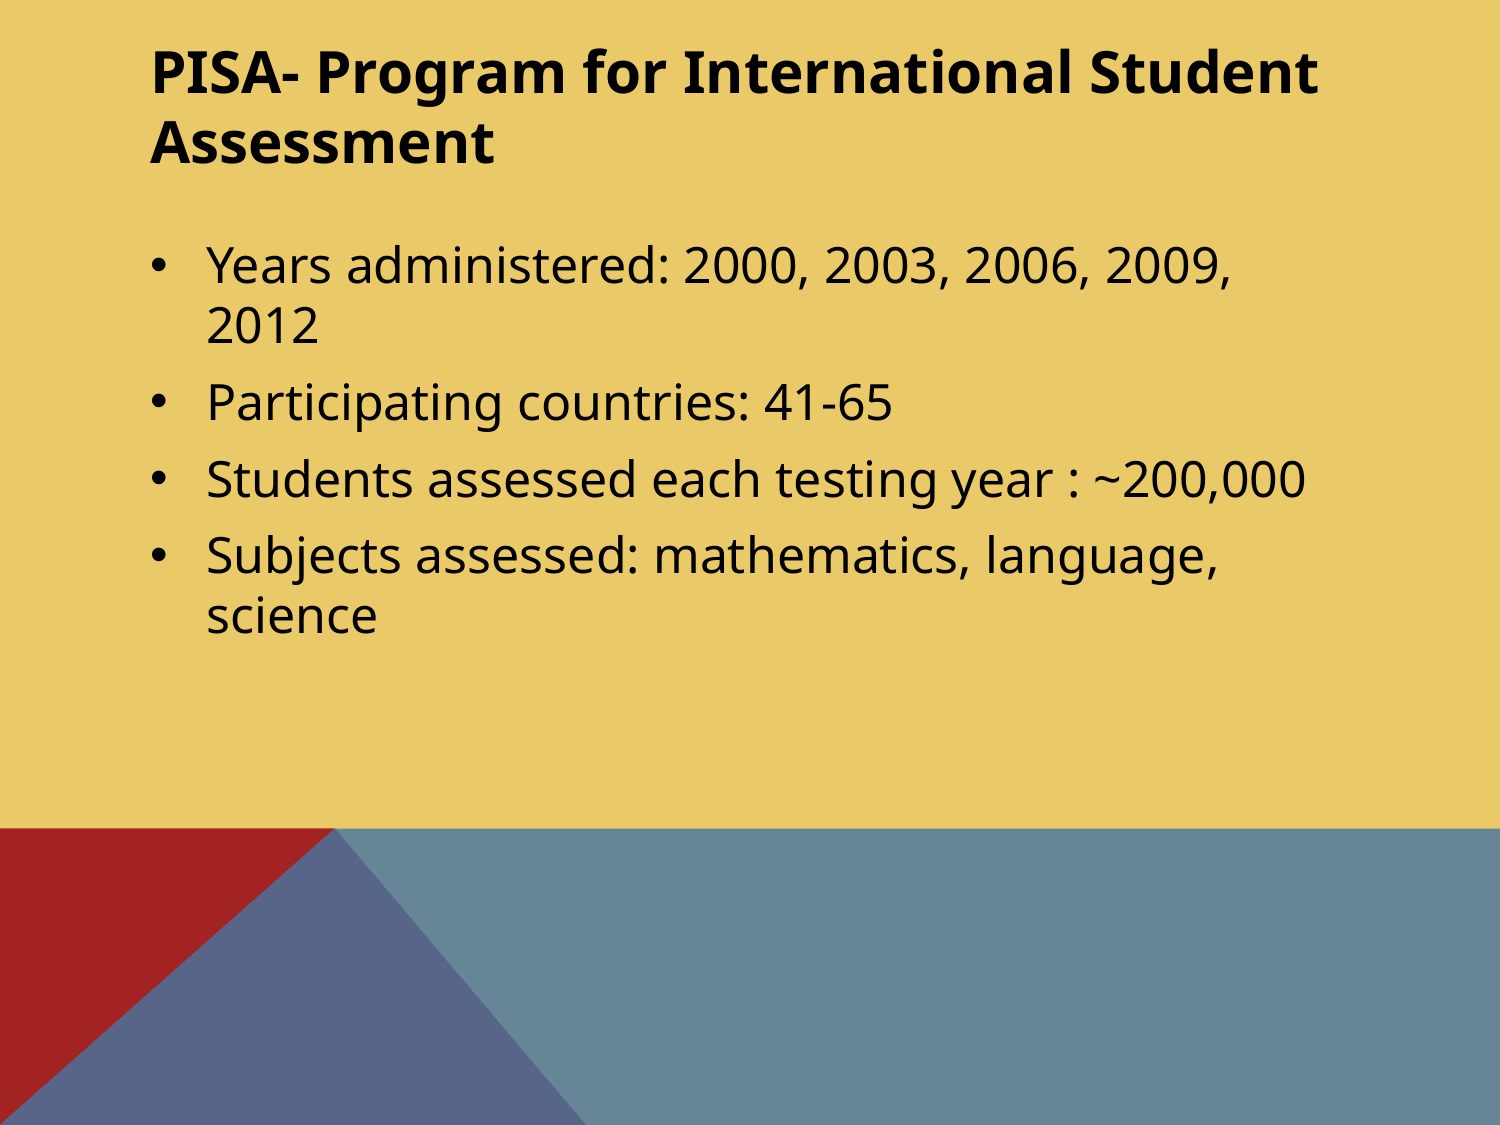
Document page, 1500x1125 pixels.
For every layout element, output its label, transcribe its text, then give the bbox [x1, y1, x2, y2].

list Years administered: 2000, 2003, 2006, 2009, 2012 Participating countries: 41-65 Students assessed each testing year : ~200,000 Subjects assessed: mathematics, language, science [135, 226, 1369, 814]
title PISA- Program for International Student Assessment [135, 60, 1369, 150]
